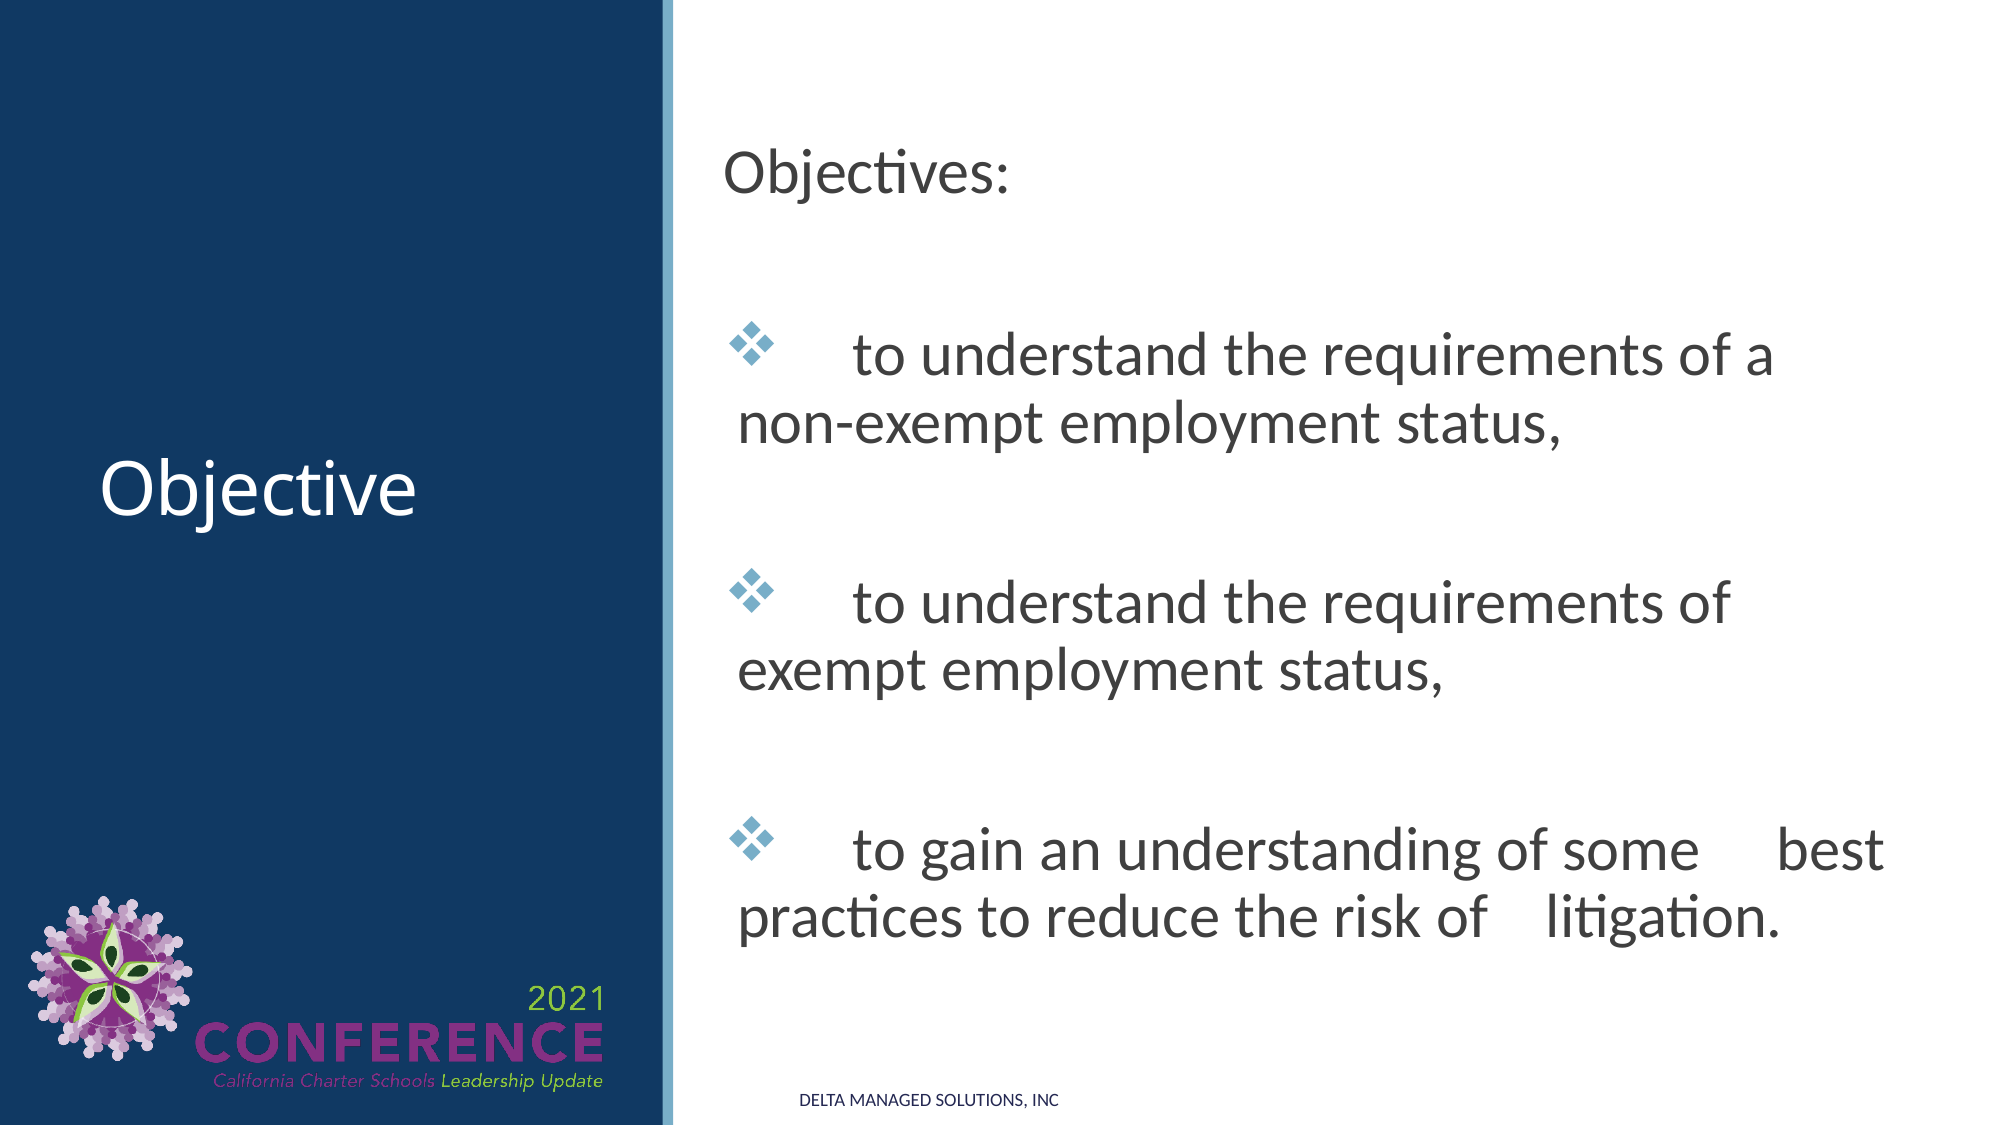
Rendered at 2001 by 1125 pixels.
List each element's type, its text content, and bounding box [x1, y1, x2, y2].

footer Delta Managed Solutions, Inc [784, 1080, 1547, 1125]
picture [28, 895, 609, 1092]
list Objectives: to understand the requirements of a non-exempt employment status, to understand the requirements of exempt employment status, to gain an understanding of some best practices to reduce the risk of litigation. [723, 131, 1900, 994]
title Objective [83, 163, 609, 539]
